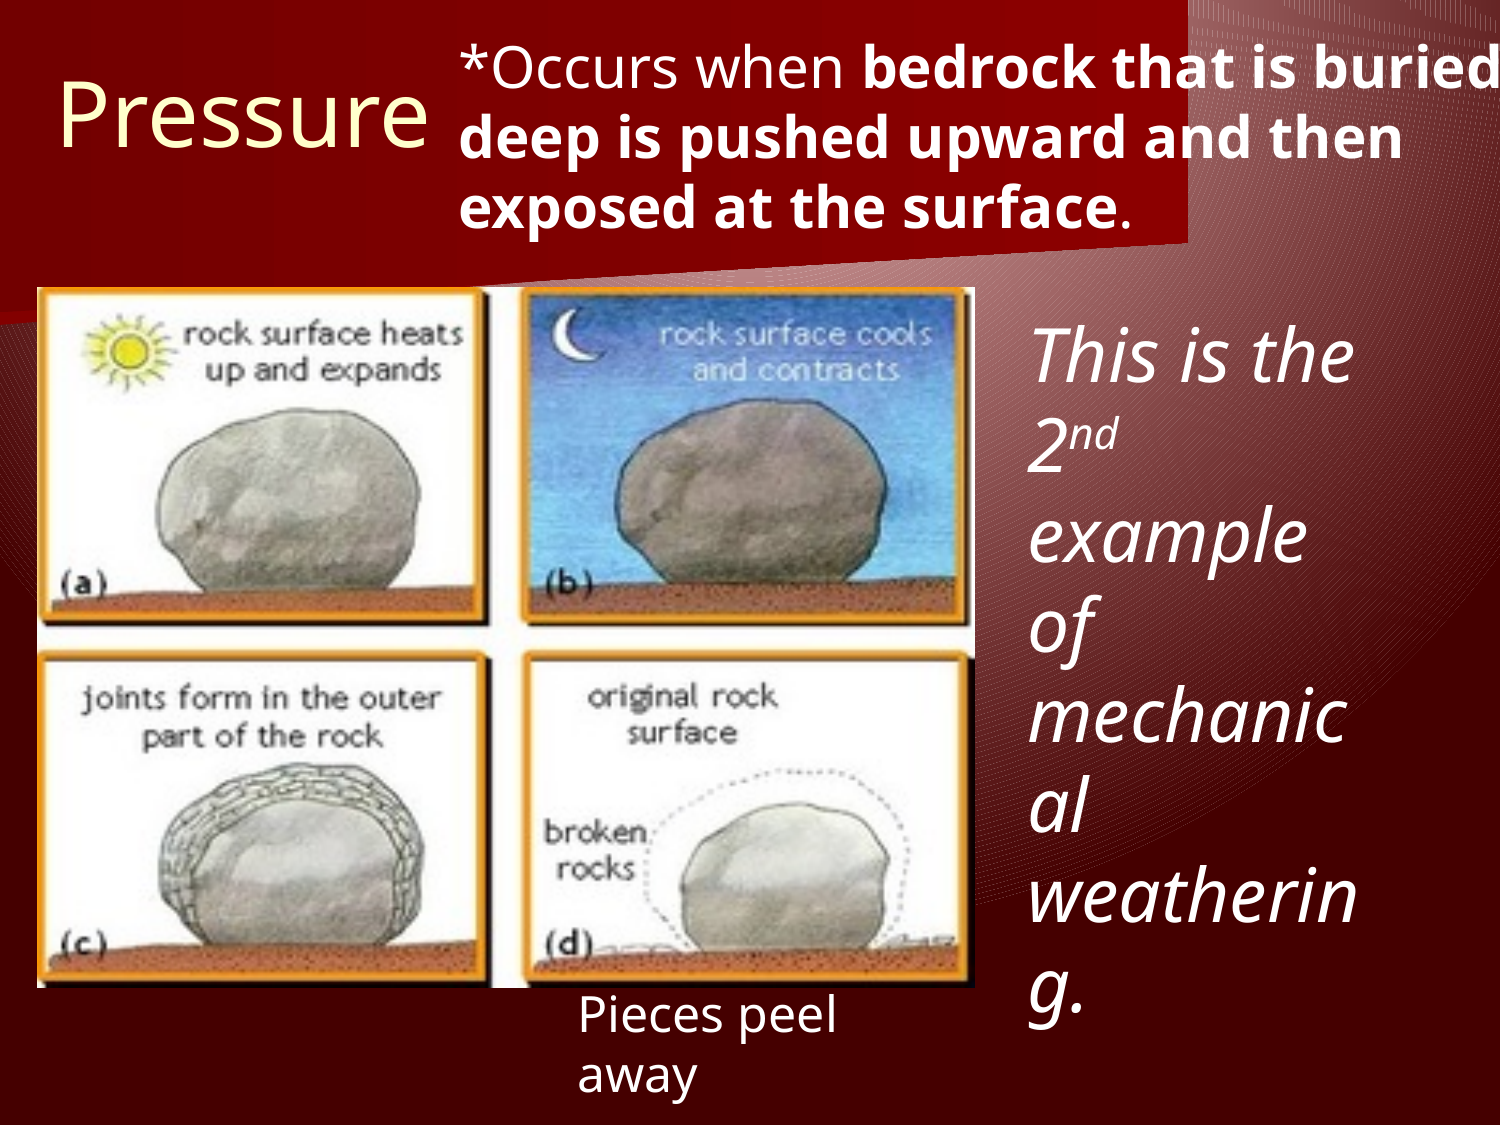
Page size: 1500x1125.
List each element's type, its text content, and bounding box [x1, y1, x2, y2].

title Pressure [0, 16, 526, 205]
picture [37, 287, 976, 988]
text_box This is the 2nd example of mechanical weathering. [1012, 299, 1388, 1035]
text_box *Occurs when bedrock that is buried deep is pushed upward and then exposed at the surface. [443, 22, 1500, 248]
text_box Pieces peel away [562, 995, 975, 1110]
